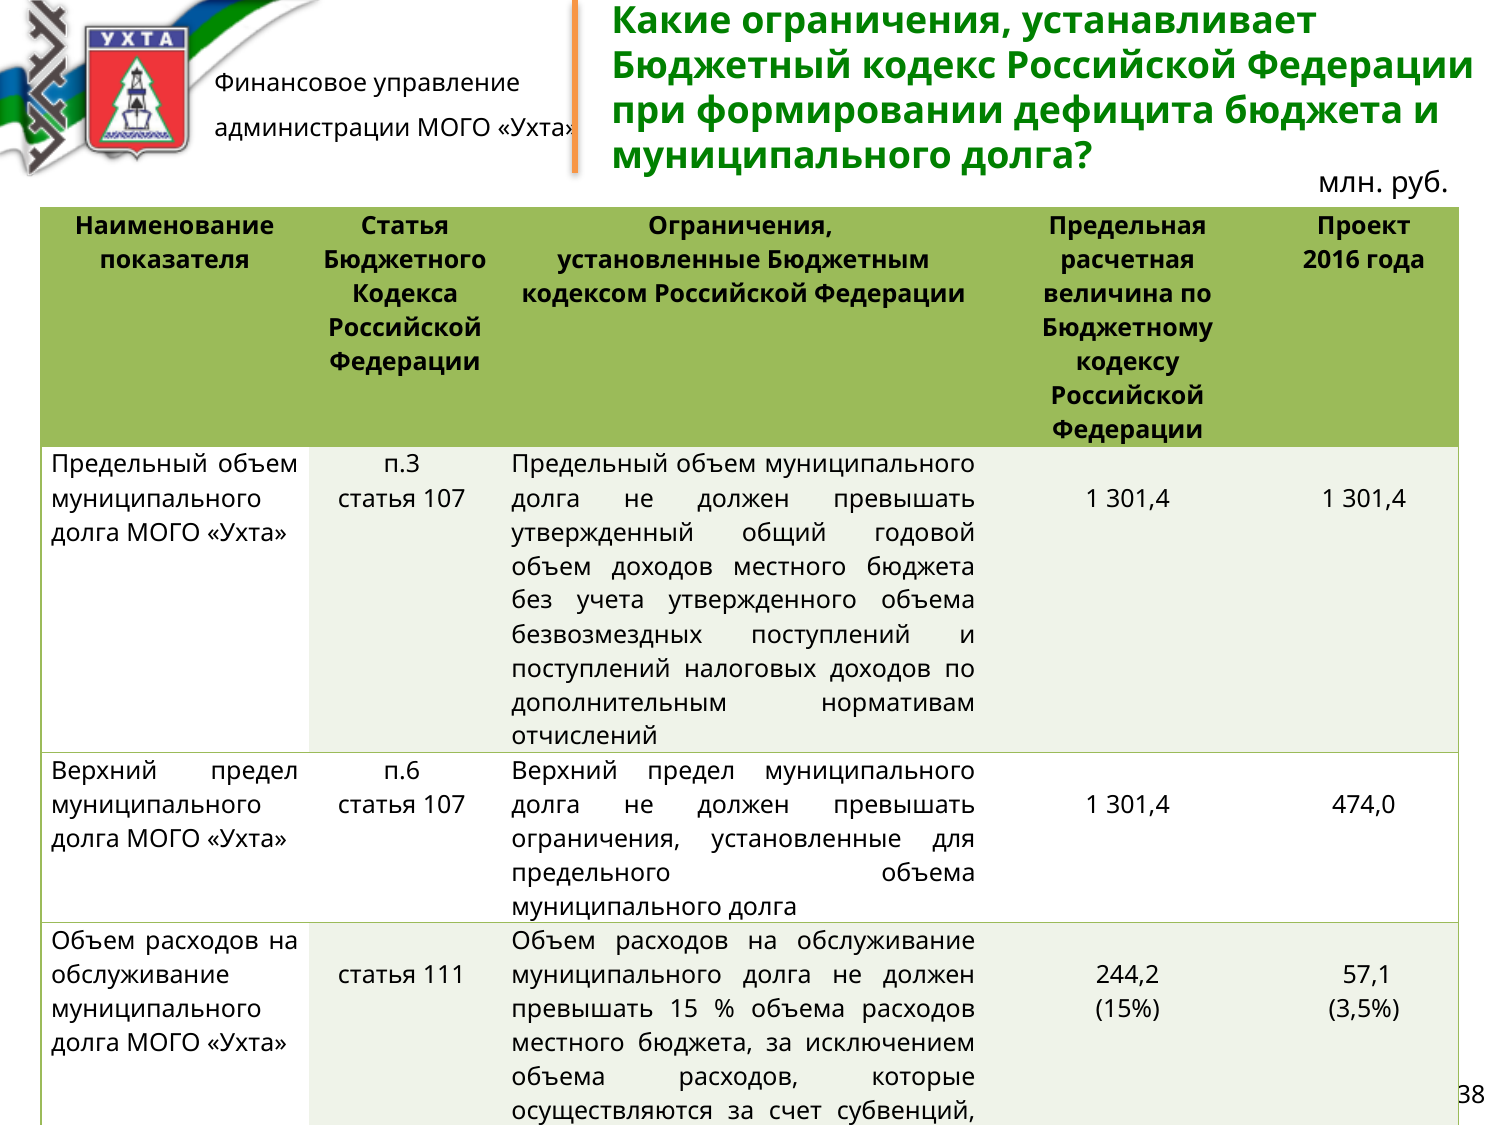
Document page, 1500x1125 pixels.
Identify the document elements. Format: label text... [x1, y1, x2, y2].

table_cell 474,0 [1269, 753, 1458, 922]
table_cell Верхний предел муниципального долга не должен превышать ограничения, установленные для предельного объема муниципального долга [502, 753, 986, 922]
table_header Наименование показателя [42, 209, 309, 445]
table_cell Объем расходов на обслуживание муниципального долга не должен превышать 15 % объема расходов местного бюджета, за исключением объема расходов, которые осуществляются за счет субвенций, предоставляемых из бюджетов бюджетной системы Российской Федерации [502, 923, 986, 1125]
picture [0, 0, 374, 189]
table_header Статья Бюджетного Кодекса Российской Федерации [309, 209, 502, 445]
table_cell Предельный объем муниципального долга МОГО «Ухта» [42, 447, 309, 752]
table_cell 1 301,4 [1269, 447, 1458, 752]
table_cell п.3 статья 107 [309, 447, 502, 752]
table_cell 1 301,4 [986, 447, 1269, 752]
table_cell п.6 статья 107 [309, 753, 502, 922]
text_box млн. руб. [1301, 154, 1466, 207]
table_cell 244,2 (15%) [986, 923, 1269, 1125]
table_cell статья 111 [309, 923, 502, 1125]
table_cell Объем расходов на обслуживание муниципального долга МОГО «Ухта» [42, 923, 309, 1125]
table_header Проект 2016 года [1269, 209, 1458, 445]
table_cell Верхний предел муниципального долга МОГО «Ухта» [42, 753, 309, 922]
table_cell Предельный объем муниципального долга не должен превышать утвержденный общий годовой объем доходов местного бюджета без учета утвержденного объема безвозмездных поступлений и поступлений налоговых доходов по дополнительным нормативам отчислений [502, 447, 986, 752]
table_header Ограничения, установленные Бюджетным кодексом Российской Федерации [502, 209, 986, 445]
table_cell 1 301,4 [986, 753, 1269, 922]
slide_number 38 [1459, 1065, 1500, 1125]
table_header Предельная расчетная величина по Бюджетному кодексу Российской Федерации [986, 209, 1269, 445]
title Какие ограничения, устанавливает Бюджетный кодекс Российской Федерации при формировании дефицита бюджета и муниципального долга? [596, 0, 1500, 173]
table_cell 57,1 (3,5%) [1269, 923, 1458, 1125]
